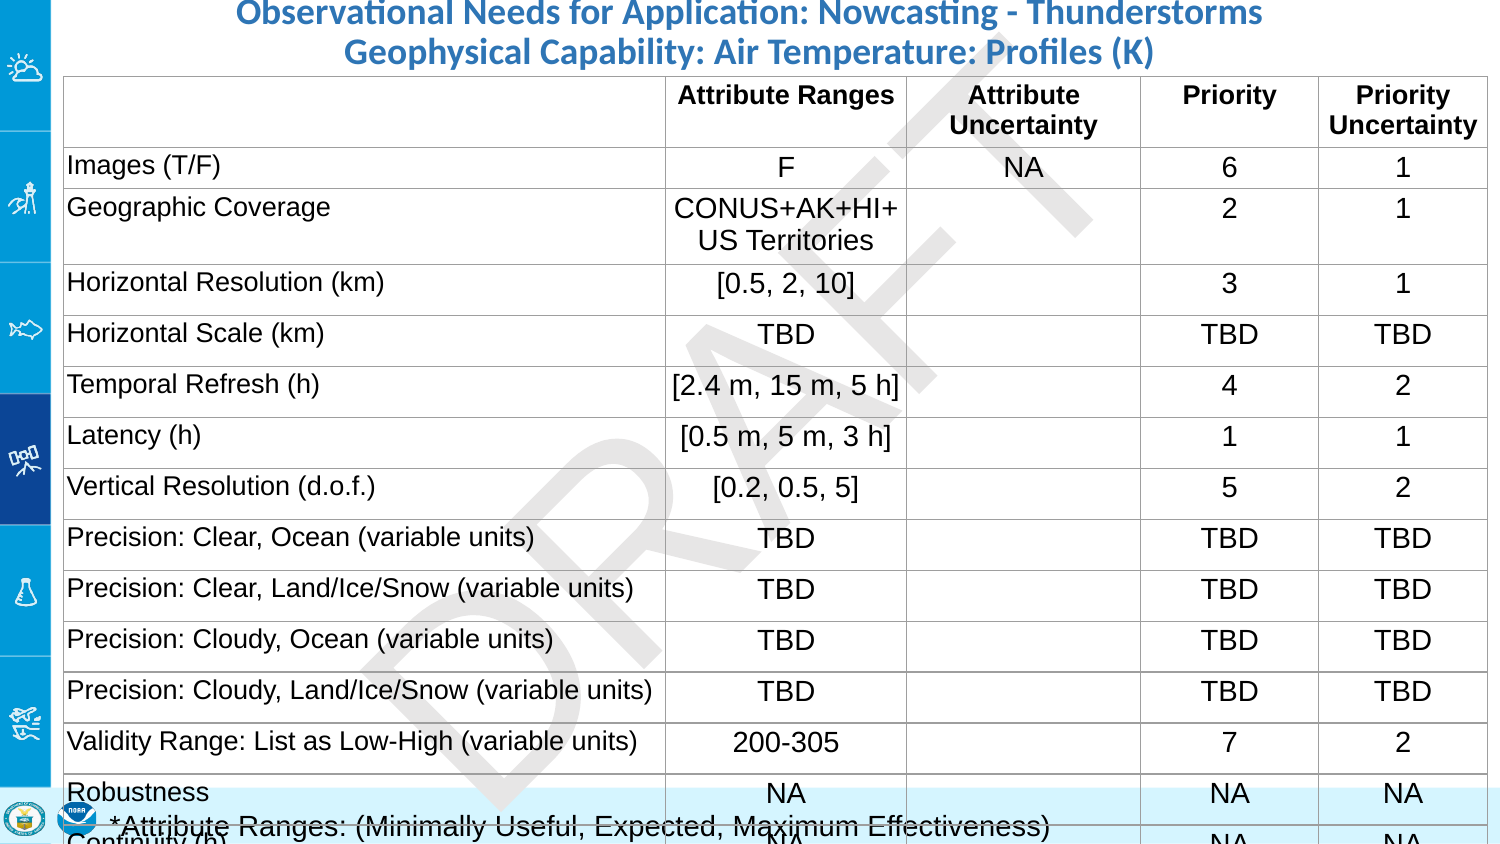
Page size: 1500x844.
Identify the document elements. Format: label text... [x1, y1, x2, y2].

table_cell F [666, 148, 906, 188]
picture [22, 578, 30, 588]
table_cell [0.5 m, 5 m, 3 h] [666, 418, 906, 468]
table_cell [907, 189, 1140, 264]
picture [57, 825, 63, 836]
table_cell [907, 367, 1140, 417]
table_cell Temporal Refresh (h) [64, 367, 665, 417]
table_cell [907, 724, 1140, 773]
table_cell TBD [666, 520, 906, 570]
table_cell [907, 265, 1140, 315]
table_cell Precision: Cloudy, Land/Ice/Snow (variable units) [64, 673, 665, 722]
table_cell [907, 418, 1140, 468]
table_header Priority Uncertainty [1319, 77, 1487, 147]
table_cell Latency (h) [64, 418, 665, 468]
table_cell 3 [1141, 265, 1318, 315]
table_cell 200-305 [666, 724, 906, 773]
table_cell TBD [666, 622, 906, 671]
table_cell NA [666, 775, 906, 824]
table_cell [907, 673, 1140, 722]
table_cell TBD [1319, 316, 1487, 366]
picture [3, 802, 46, 836]
table_header [64, 77, 665, 147]
table_cell [907, 826, 1140, 844]
table_cell NA [1319, 775, 1487, 824]
picture [23, 200, 27, 211]
table_cell TBD [1141, 520, 1318, 570]
table_cell NA [1319, 826, 1487, 844]
picture [57, 802, 63, 816]
table_cell Precision: Clear, Ocean (variable units) [64, 520, 665, 570]
table_cell Continuity (h) [64, 826, 665, 844]
table_cell TBD [666, 571, 906, 621]
table_cell 1 [1141, 418, 1318, 468]
table_cell 4 [1141, 367, 1318, 417]
table_cell 5 [1141, 469, 1318, 519]
table_cell [907, 520, 1140, 570]
table_cell Horizontal Resolution (km) [64, 265, 665, 315]
table_cell [907, 316, 1140, 366]
table_cell TBD [1141, 571, 1318, 621]
table_cell NA [1141, 826, 1318, 844]
table_cell 2 [1319, 469, 1487, 519]
table_cell Precision: Clear, Land/Ice/Snow (variable units) [64, 571, 665, 621]
table_cell CONUS+AK+HI+US Territories [666, 189, 906, 264]
table_cell 1 [1319, 418, 1487, 468]
table_cell NA [666, 826, 906, 844]
picture [16, 590, 22, 604]
table_cell [907, 469, 1140, 519]
table_cell TBD [1319, 673, 1487, 722]
table_cell 1 [1319, 148, 1487, 188]
table_cell Validity Range: List as Low-High (variable units) [64, 724, 665, 773]
table_header Attribute Uncertainty [907, 77, 1140, 147]
title Observational Needs for Application: Nowcasting - Thunderstorms Geophysical Capability: Air Temperature: Profiles (K) [51, 0, 1449, 80]
table_header Attribute Ranges [666, 77, 906, 147]
table_cell TBD [1319, 622, 1487, 671]
table_header Priority [1141, 77, 1318, 147]
table_cell 6 [1141, 148, 1318, 188]
table_cell [2.4 m, 15 m, 5 h] [666, 367, 906, 417]
table_cell 1 [1319, 265, 1487, 315]
picture [0, 440, 50, 481]
table_cell Precision: Cloudy, Ocean (variable units) [64, 622, 665, 671]
picture [25, 183, 35, 199]
table_cell Horizontal Scale (km) [64, 316, 665, 366]
table_cell [0.5, 2, 10] [666, 265, 906, 315]
table_cell NA [1141, 775, 1318, 824]
table_cell TBD [1319, 571, 1487, 621]
table_cell Vertical Resolution (d.o.f.) [64, 469, 665, 519]
table_cell [907, 571, 1140, 621]
table_cell Images (T/F) [64, 148, 665, 188]
table_cell [0.2, 0.5, 5] [666, 469, 906, 519]
table_cell 1 [1319, 189, 1487, 264]
table_cell 2 [1141, 189, 1318, 264]
table_cell Robustness [64, 775, 665, 824]
table_cell [907, 775, 1140, 824]
table_cell NA [907, 148, 1140, 188]
table_cell Geographic Coverage [64, 189, 665, 264]
table_cell TBD [1141, 622, 1318, 671]
table_cell TBD [1319, 520, 1487, 570]
table_cell TBD [666, 673, 906, 722]
picture [10, 709, 21, 722]
table_cell 2 [1319, 724, 1487, 773]
table_cell 2 [1319, 367, 1487, 417]
table_cell TBD [1141, 673, 1318, 722]
picture [10, 323, 14, 336]
table_cell TBD [666, 316, 906, 366]
table_cell 7 [1141, 724, 1318, 773]
table_cell TBD [1141, 316, 1318, 366]
table_cell [907, 622, 1140, 671]
